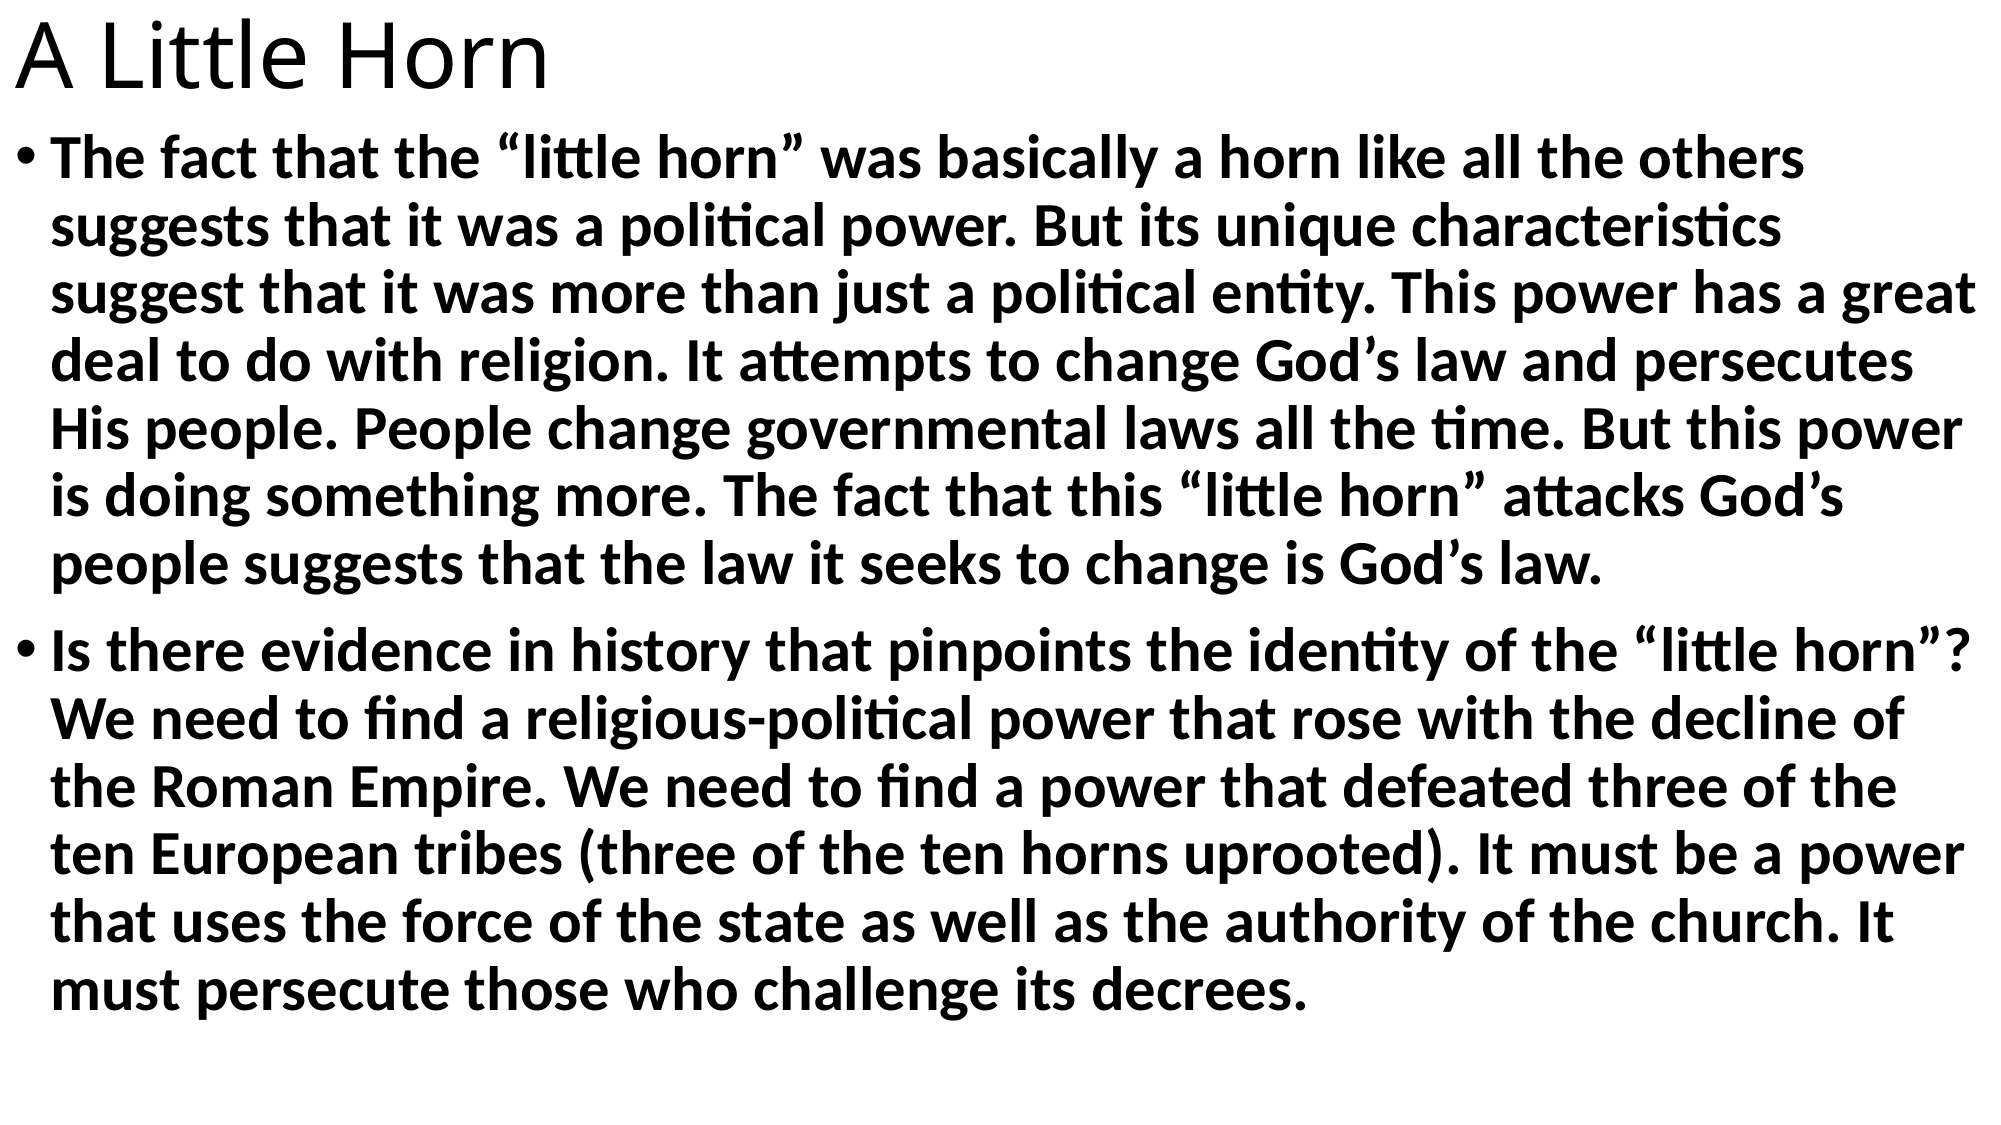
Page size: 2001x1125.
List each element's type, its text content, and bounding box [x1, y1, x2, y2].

list The fact that the “little horn” was basically a horn like all the others suggests that it was a political power. But its unique characteristics suggest that it was more than just a political entity. This power has a great deal to do with religion. It attempts to change God’s law and persecutes His people. People change governmental laws all the time. But this power is doing something more. The fact that this “little horn” attacks God’s people suggests that the law it seeks to change is God’s law. Is there evidence in history that pinpoints the identity of the “little horn”? We need to find a religious-political power that rose with the decline of the Roman Empire. We need to find a power that defeated three of the ten European tribes (three of the ten horns uprooted). It must be a power that uses the force of the state as well as the authority of the church. It must persecute those who challenge its decrees. [0, 116, 2000, 1125]
title A Little Horn [0, 0, 2000, 116]
